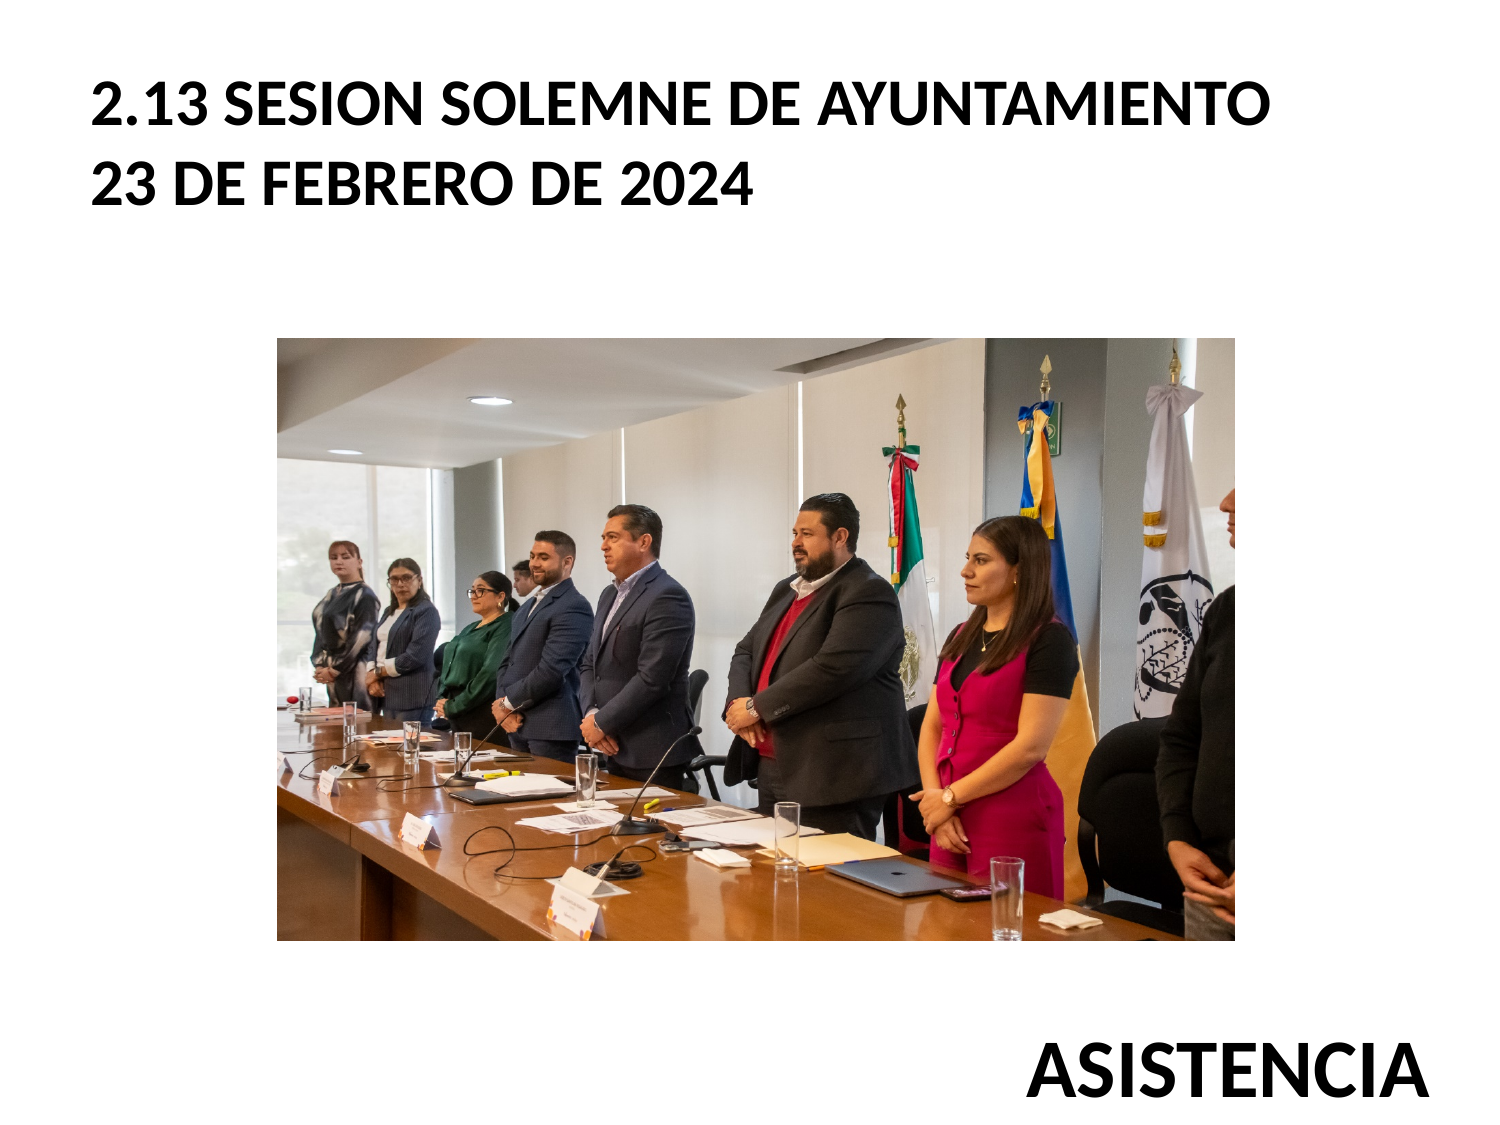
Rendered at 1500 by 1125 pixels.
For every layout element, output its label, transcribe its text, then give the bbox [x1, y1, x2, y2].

text_box ASISTENCIA [962, 1007, 1445, 1122]
title 2.13 SESION SOLEMNE DE AYUNTAMIENTO 23 DE FEBRERO DE 2024 [75, 45, 1425, 233]
picture [277, 337, 1235, 941]
